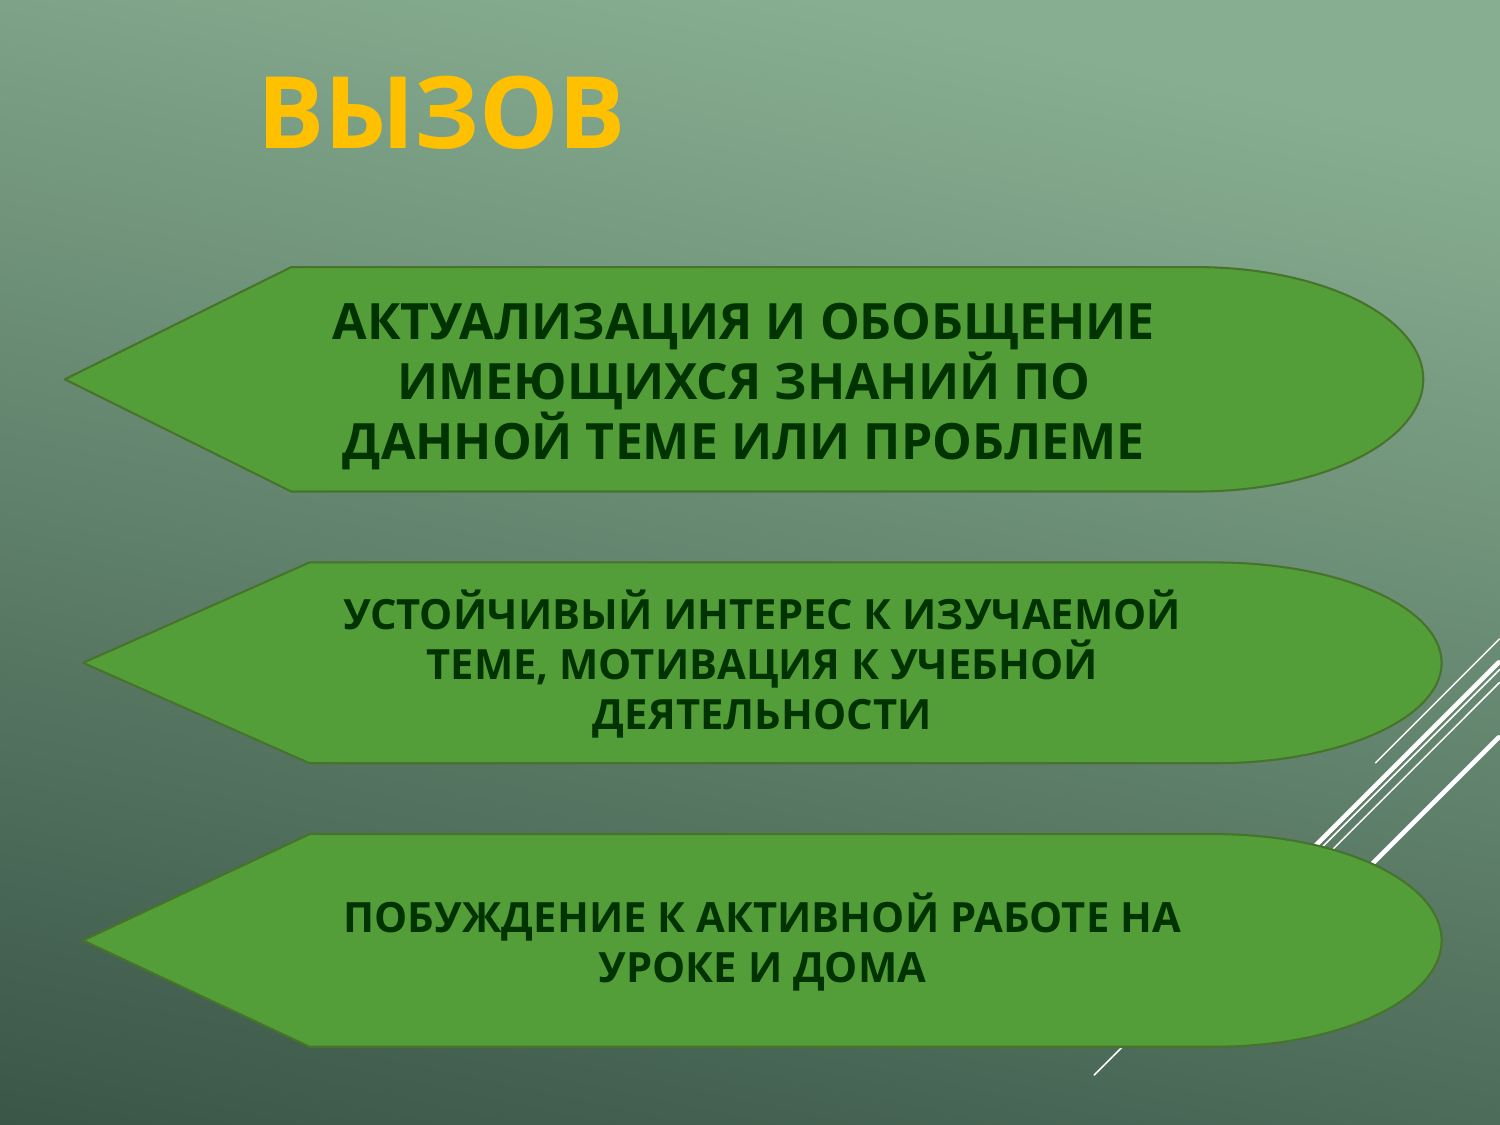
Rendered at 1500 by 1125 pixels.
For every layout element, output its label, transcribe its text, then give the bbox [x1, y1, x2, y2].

text_box ПОБУЖДЕНИЕ К АКТИВНОЙ РАБОТЕ НА УРОКЕ И ДОМА [82, 833, 1443, 1048]
title ВЫЗОВ [242, 45, 1247, 173]
text_box УСТОЙЧИВЫЙ ИНТЕРЕС К ИЗУЧАЕМОЙ ТЕМЕ, МОТИВАЦИЯ К УЧЕБНОЙ ДЕЯТЕЛЬНОСТИ [82, 561, 1443, 765]
text_box АКТУАЛИЗАЦИЯ И ОБОБЩЕНИЕ ИМЕЮЩИХСЯ ЗНАНИЙ ПО ДАННОЙ ТЕМЕ ИЛИ ПРОБЛЕМЕ [63, 266, 1425, 493]
